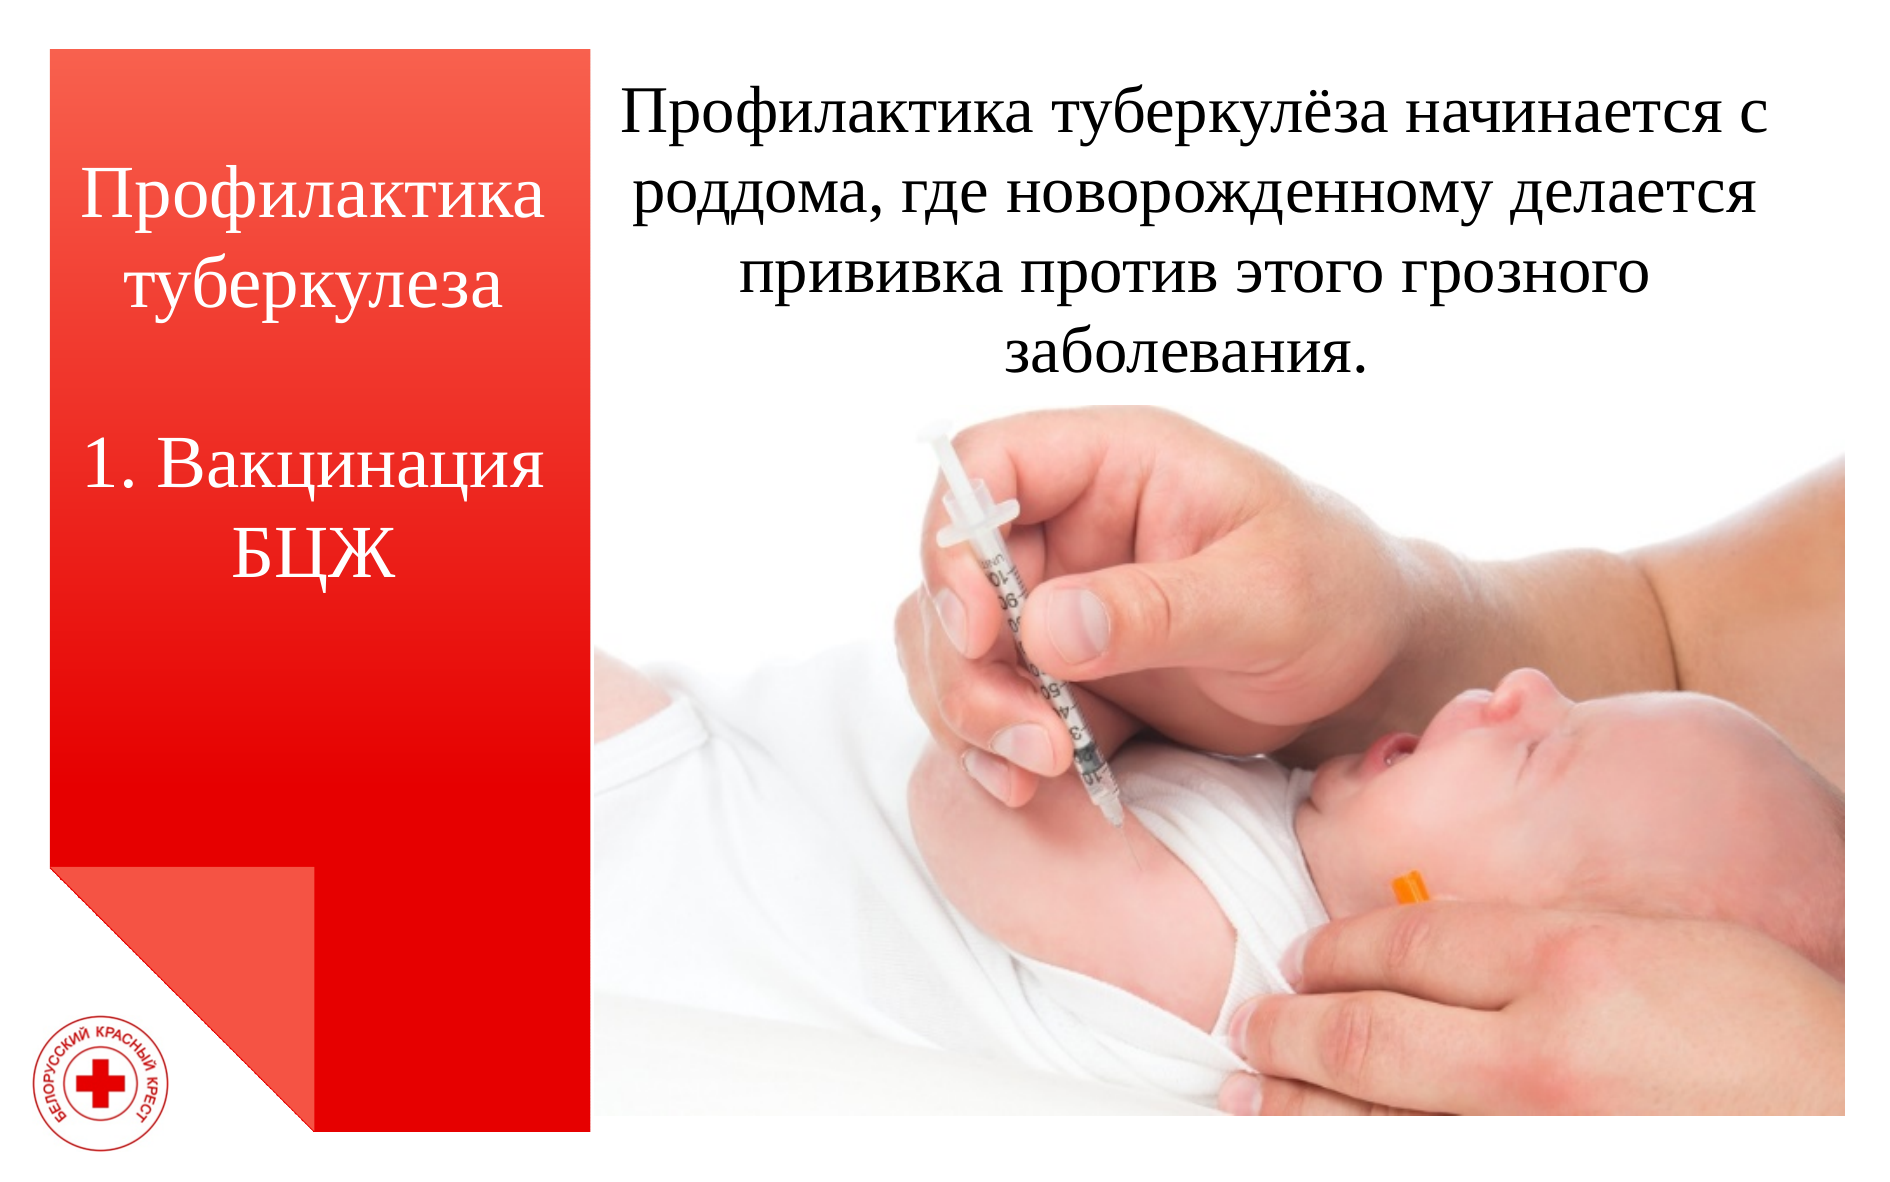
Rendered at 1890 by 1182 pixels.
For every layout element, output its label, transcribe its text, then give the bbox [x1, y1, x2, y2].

picture [49, 49, 591, 1132]
title Профилактика туберкулеза 1. Вакцинация БЦЖ [57, 142, 570, 779]
picture [31, 867, 314, 1152]
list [594, 404, 1846, 1116]
list Профилактика туберкулёза начинается с роддома, где новорожденному делается прививка против этого грозного заболевания. [594, 65, 1797, 404]
